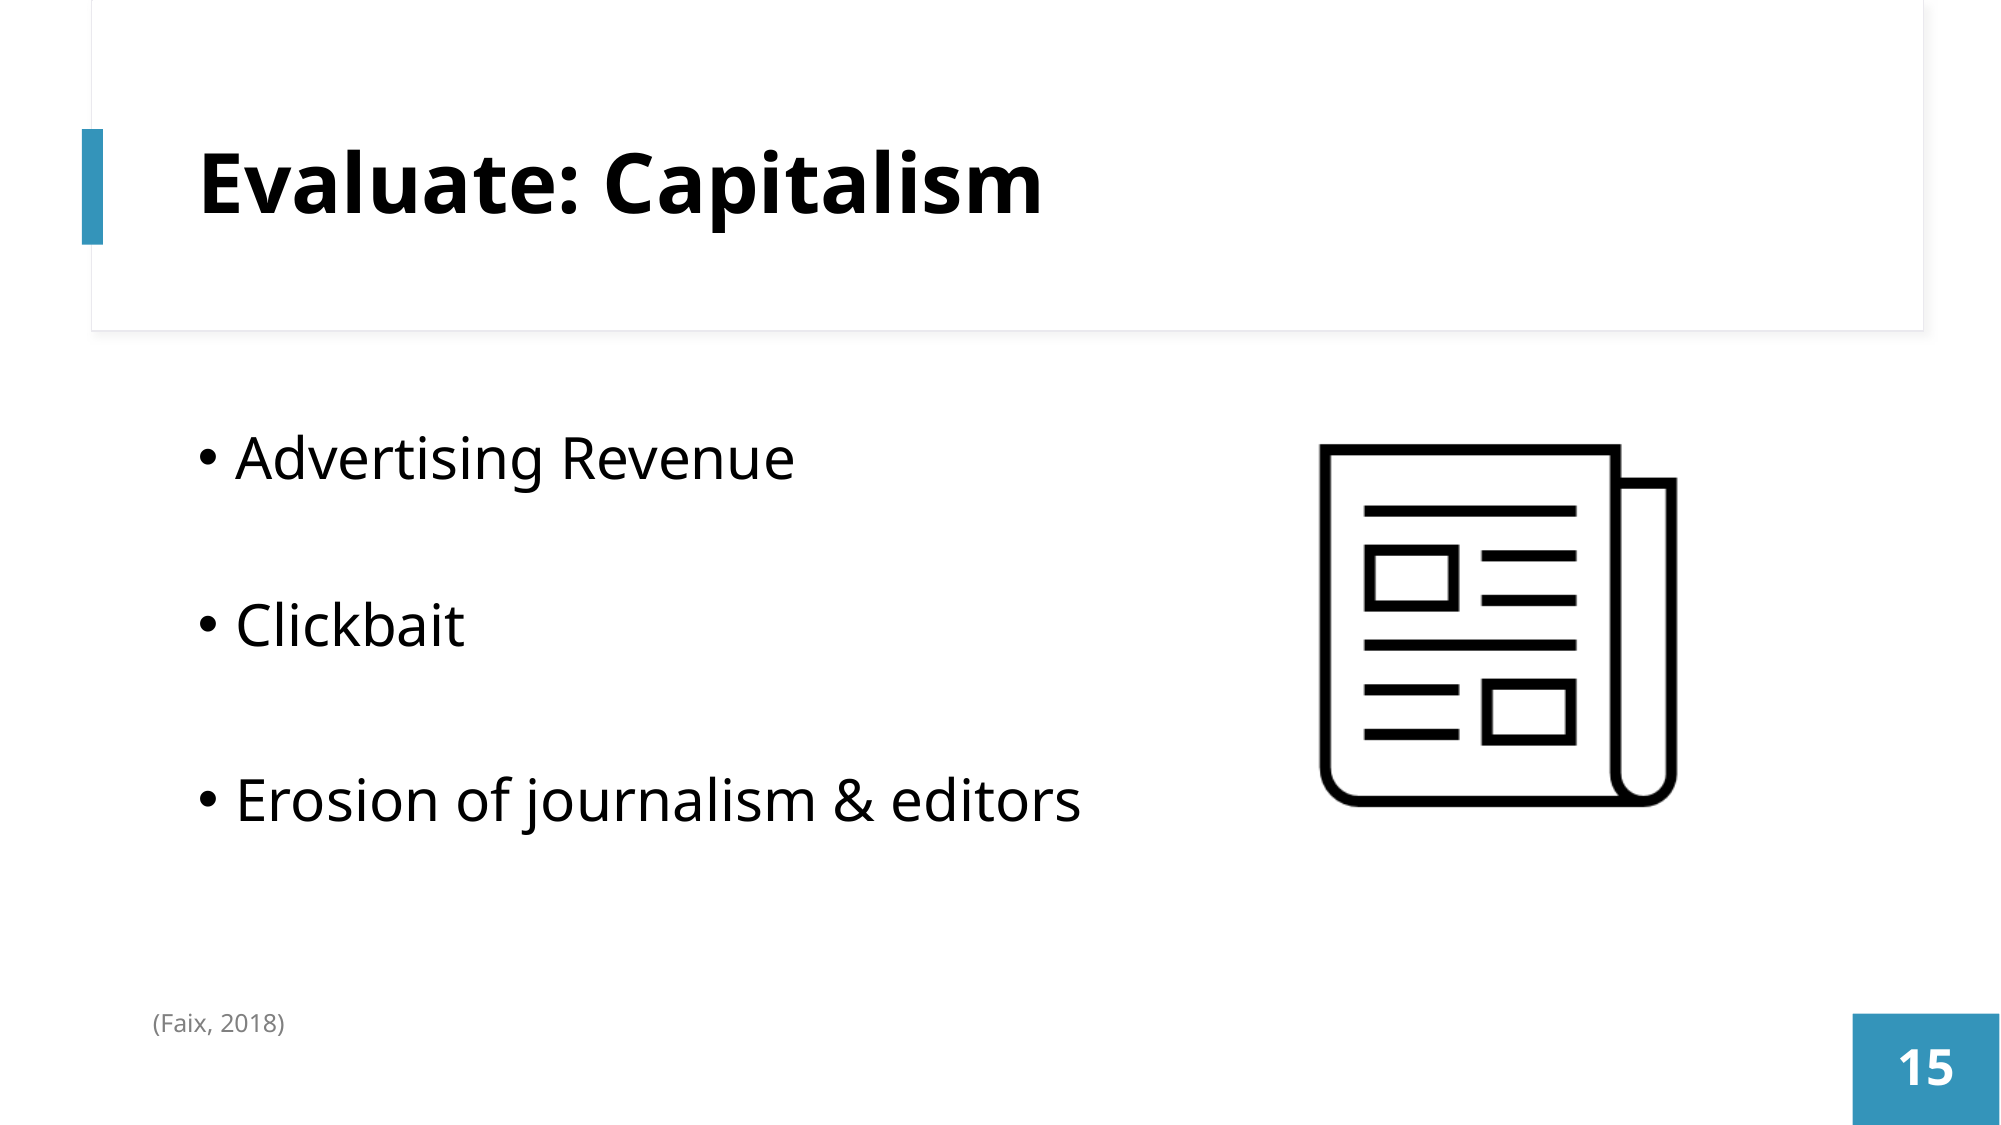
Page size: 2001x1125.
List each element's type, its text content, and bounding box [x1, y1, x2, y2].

text_box (Faix, 2018) [138, 999, 1710, 1045]
list Advertising Revenue Clickbait Erosion of journalism & editors [183, 406, 1851, 1013]
title Evaluate: Capitalism [183, 90, 1851, 284]
text_box 15 [1852, 1013, 2000, 1125]
picture [1231, 355, 1767, 891]
